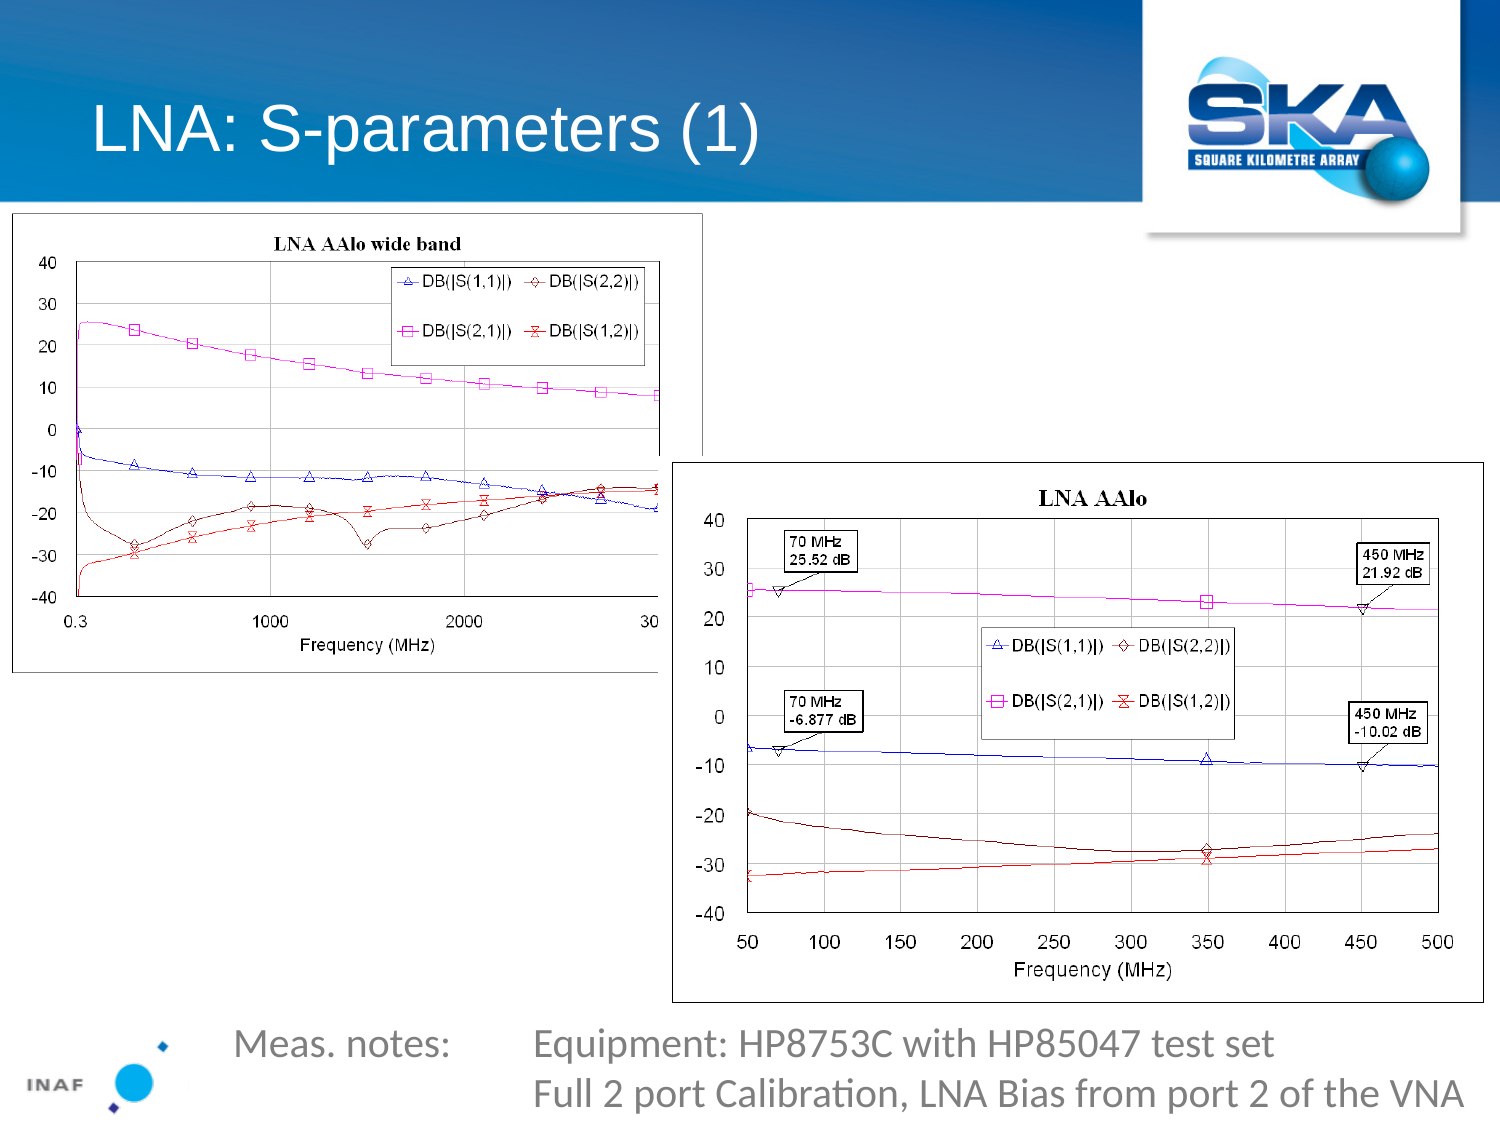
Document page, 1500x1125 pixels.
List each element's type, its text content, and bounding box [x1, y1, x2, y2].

title LNA: S-parameters (1) [76, 30, 1427, 219]
text_box Meas. notes: Equipment: HP8753C with HP85047 test set Full 2 port Calibration, LNA Bias from port 2 of the VNA [218, 1008, 1500, 1124]
picture [0, 0, 1500, 1125]
